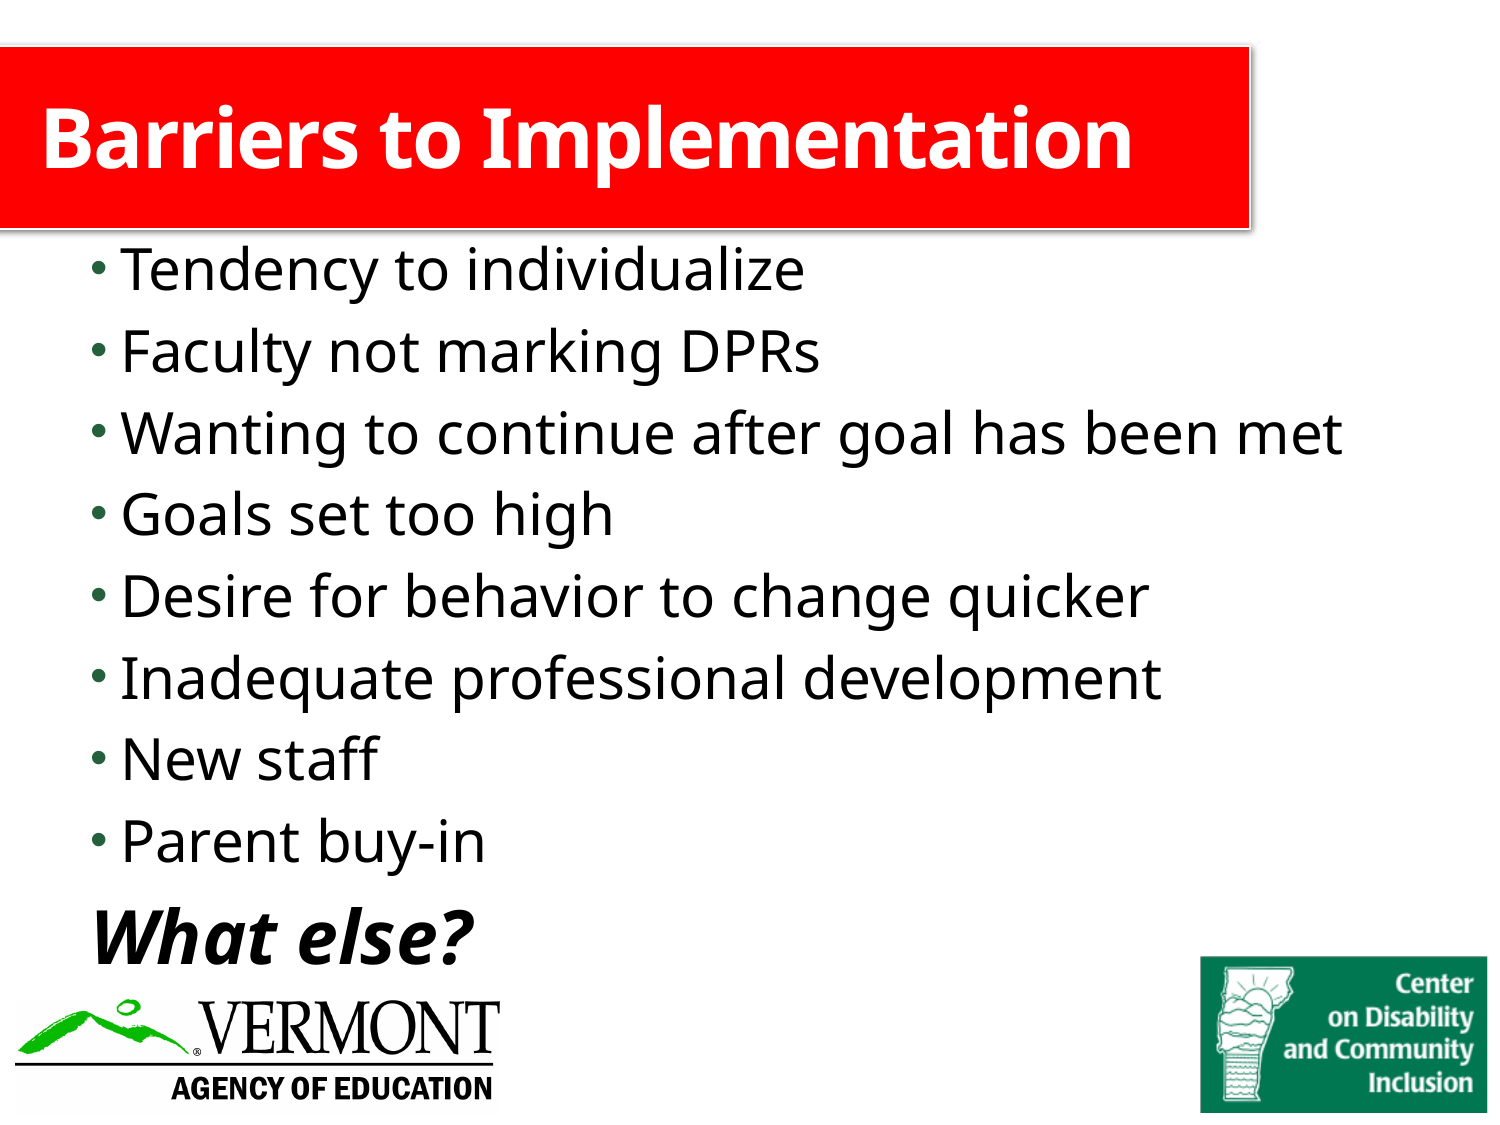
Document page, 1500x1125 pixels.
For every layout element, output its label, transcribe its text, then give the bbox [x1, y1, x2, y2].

list Tendency to individualize Faculty not marking DPRs Wanting to continue after goal has been met Goals set too high Desire for behavior to change quicker Inadequate professional development New staff Parent buy-in What else? [75, 224, 1425, 1025]
title Barriers to Implementation [24, 54, 1250, 217]
picture [15, 999, 500, 1116]
